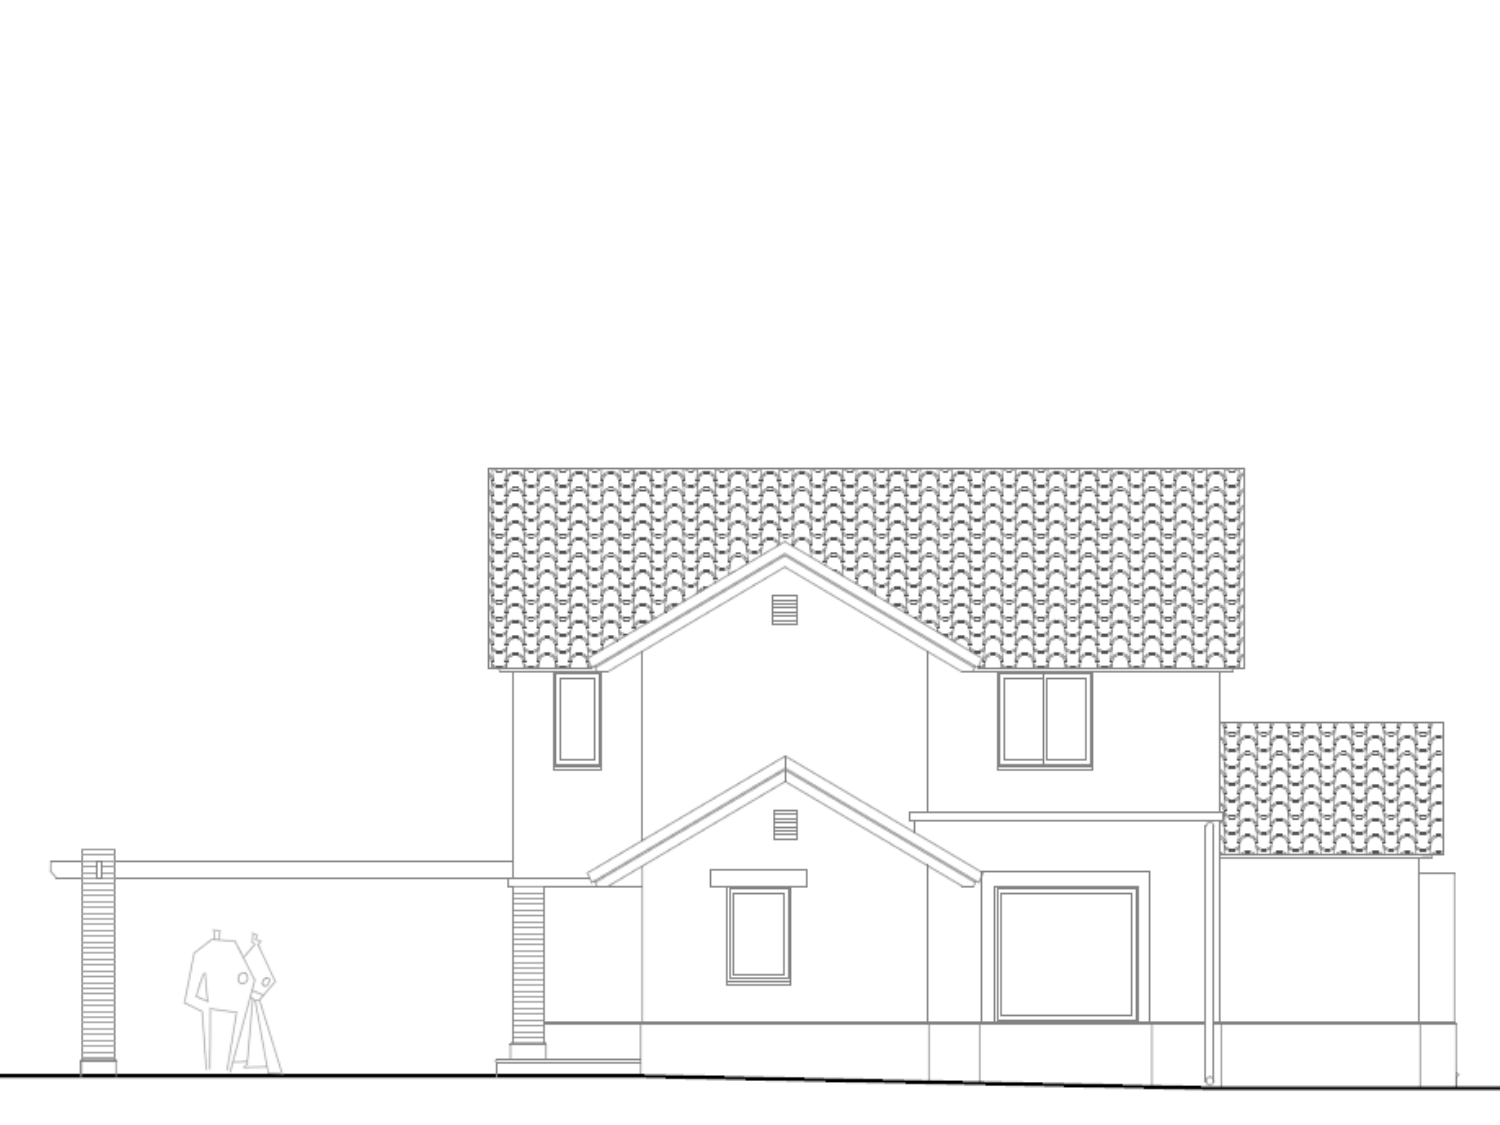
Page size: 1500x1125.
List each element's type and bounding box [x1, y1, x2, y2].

picture [0, 336, 1500, 1125]
